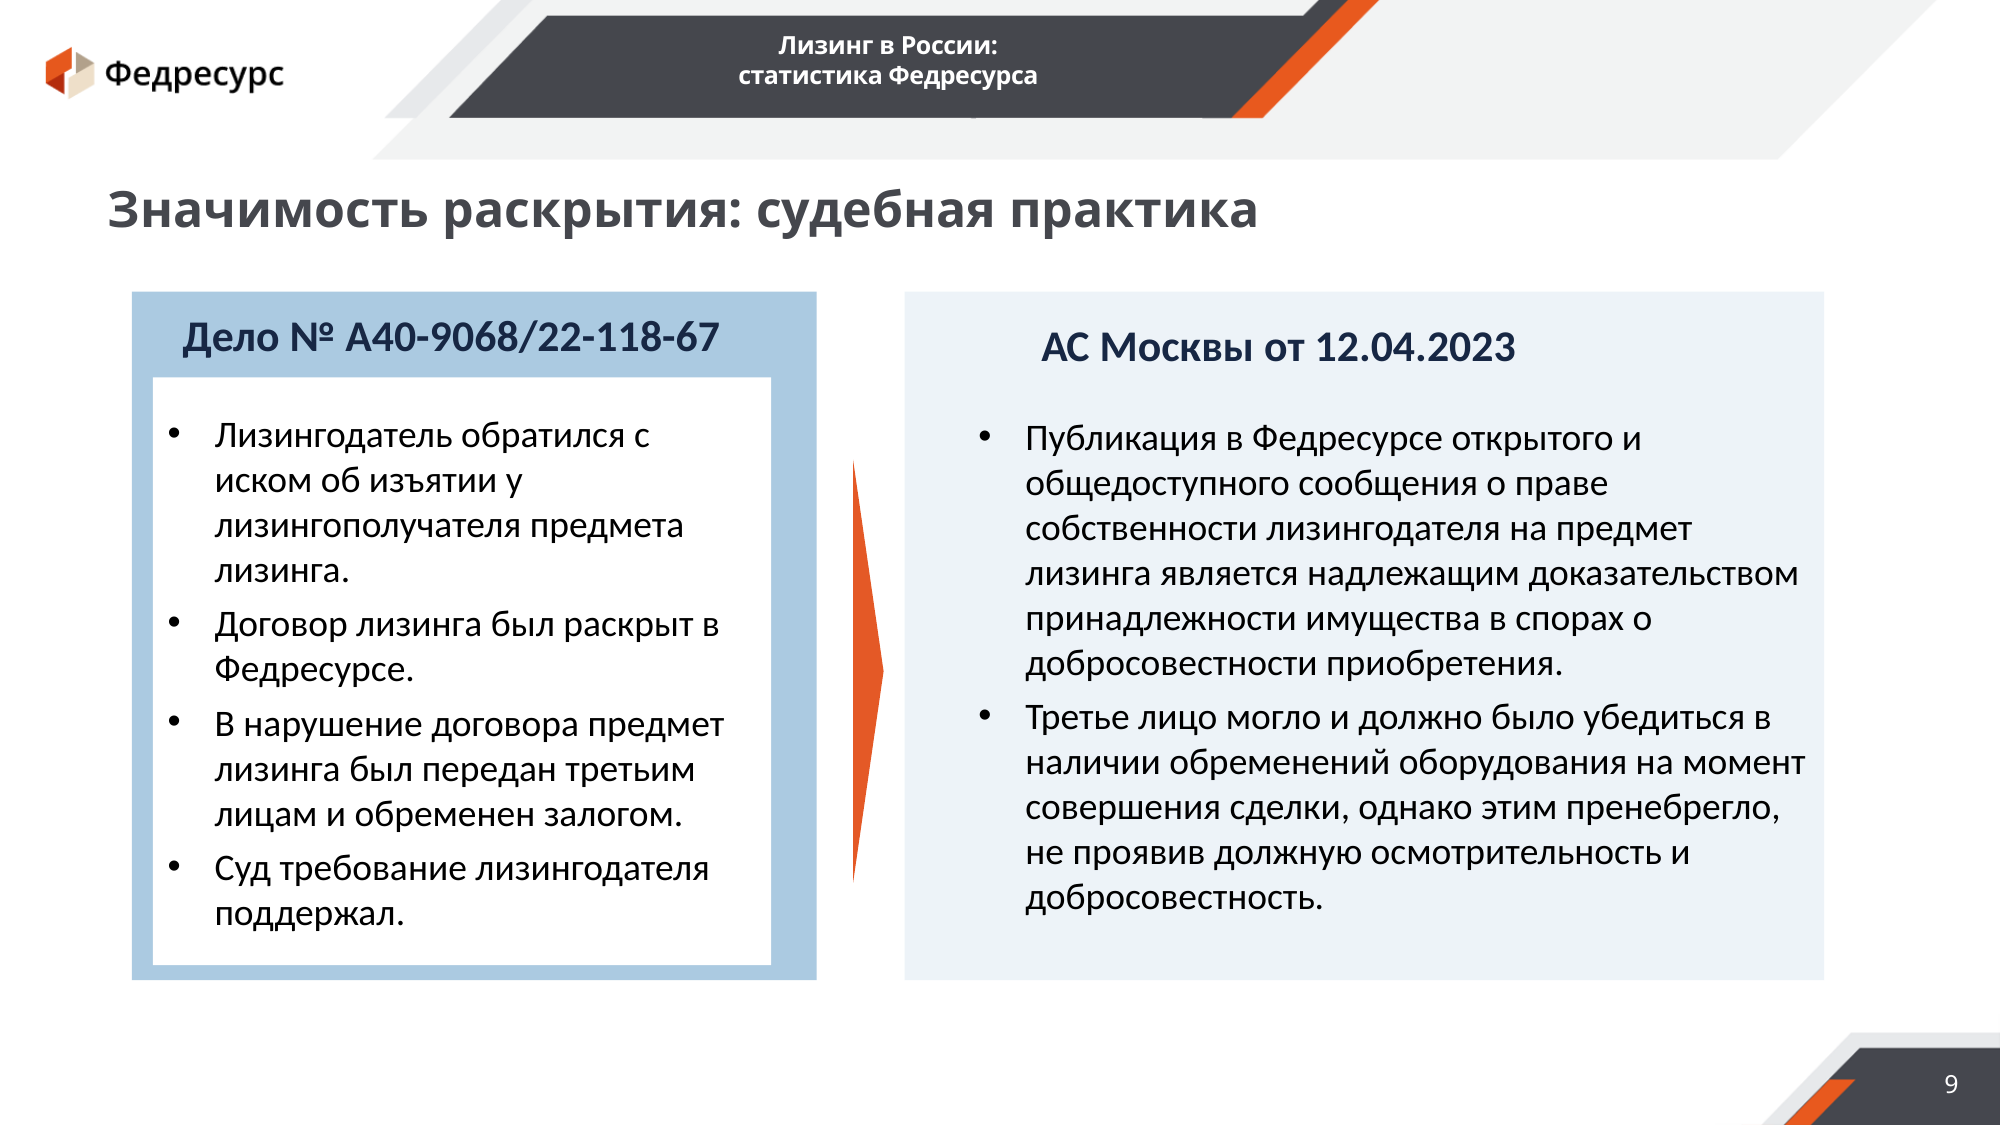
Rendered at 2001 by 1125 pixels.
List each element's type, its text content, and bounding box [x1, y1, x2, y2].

text_box [904, 291, 1825, 981]
text_box Лизинг в России: статистика Федресурса [543, 29, 1234, 90]
text_box Значимость раскрытия: судебная практика [108, 177, 1496, 238]
text_box [131, 291, 818, 981]
picture [0, 0, 2000, 1125]
text_box [852, 459, 885, 884]
text_box Публикация в Федресурсе открытого и общедоступного сообщения о праве собственности лизингодателя на предмет лизинга является надлежащим доказательством принадлежности имущества в спорах о добросовестности приобретения. Третье лицо могло и должно было убедиться в наличии обременений оборудования на момент совершения сделки, однако этим пренебрегло, не проявив должную осмотрительность и добросовестность. [963, 405, 1840, 925]
text_box Лизингодатель обратился с иском об изъятии у лизингополучателя предмета лизинга. Договор лизинга был раскрыт в Федресурсе. В нарушение договора предмет лизинга был передан третьим лицам и обременен залогом. Суд требование лизингодателя поддержал. [152, 376, 772, 966]
text_box Дело № А40-9068/22-118-67 [131, 300, 772, 368]
slide_number 9 [1824, 1056, 1974, 1116]
text_box АС Москвы от 12.04.2023 [963, 310, 1594, 378]
